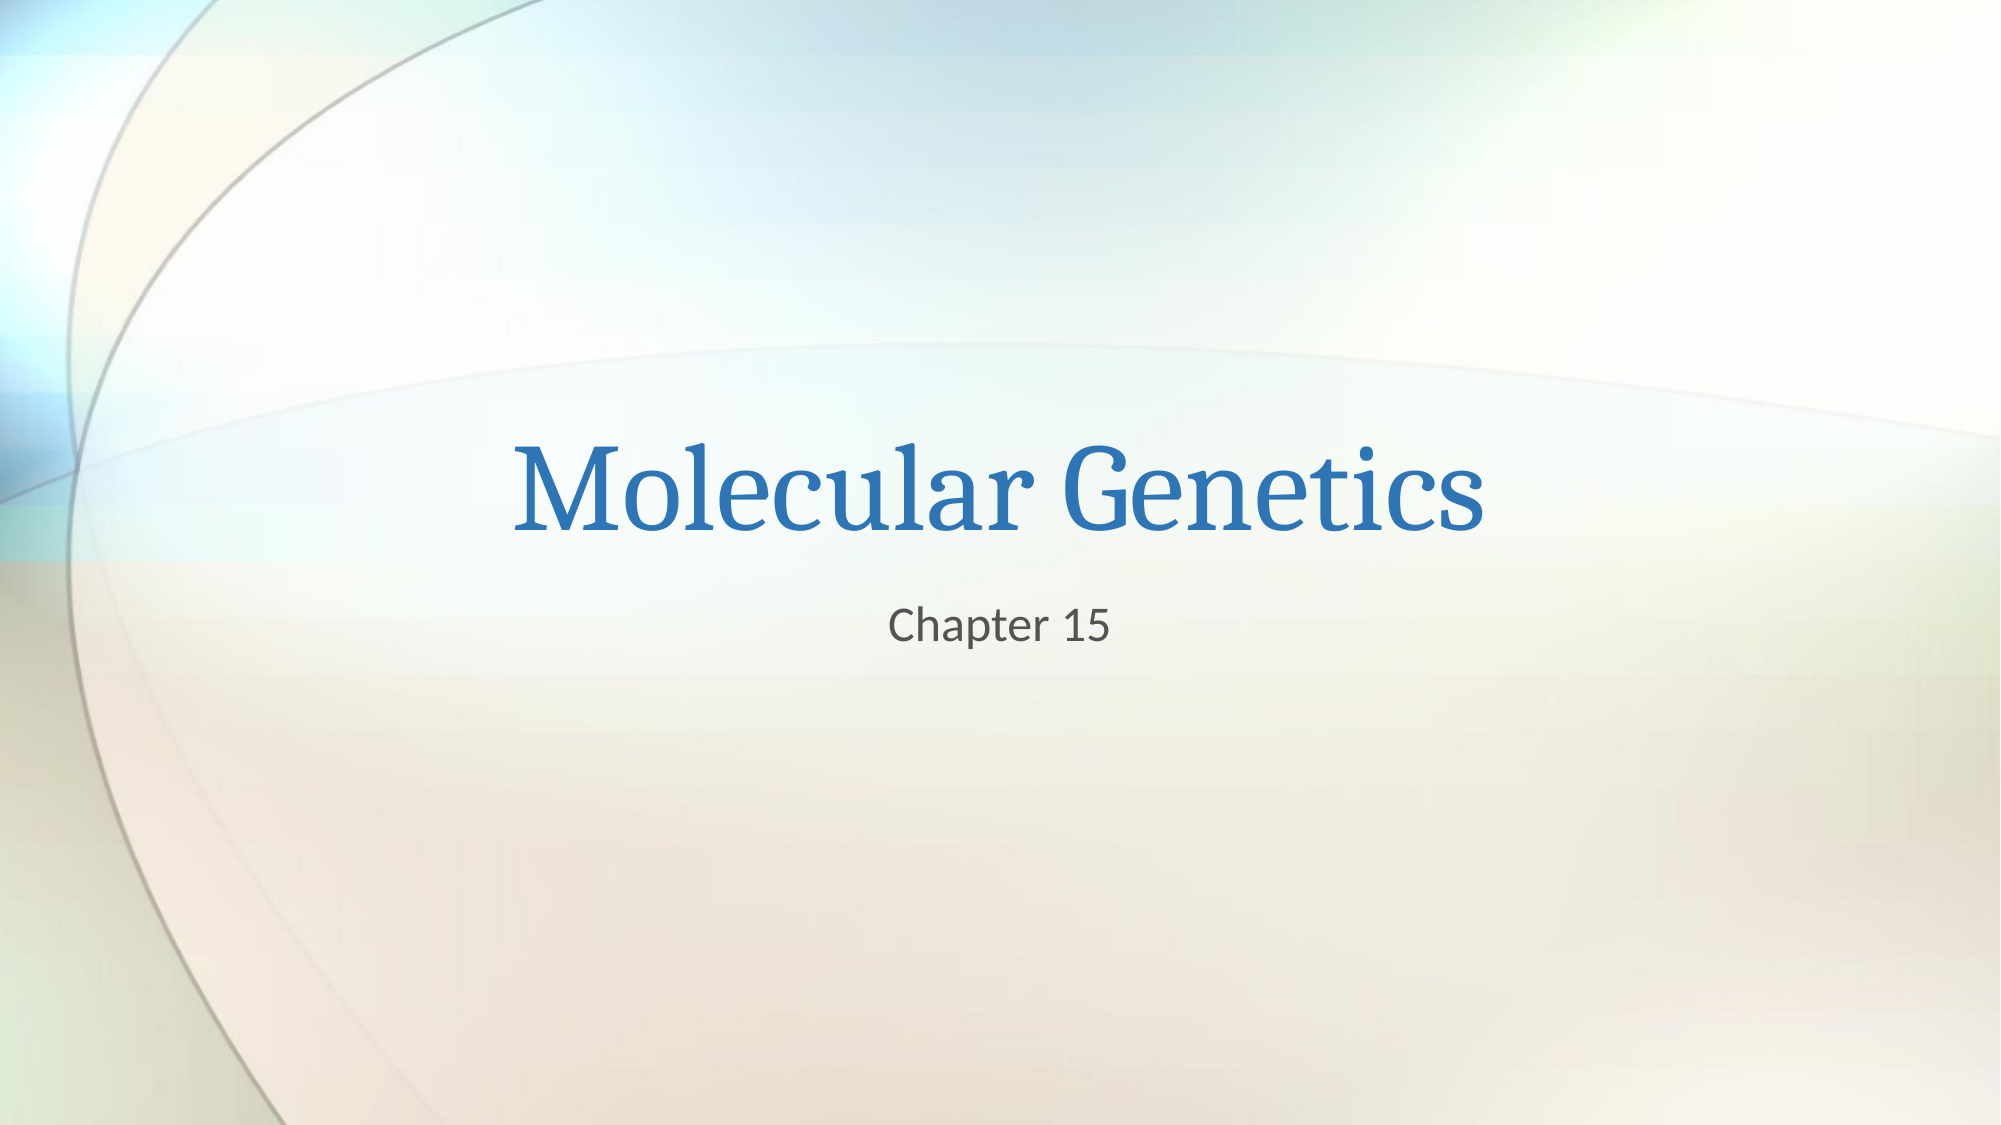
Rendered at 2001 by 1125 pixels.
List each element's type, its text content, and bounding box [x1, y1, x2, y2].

picture [0, 0, 2001, 1125]
title Molecular Genetics [249, 170, 1750, 563]
subtitle Chapter 15 [249, 590, 1750, 863]
